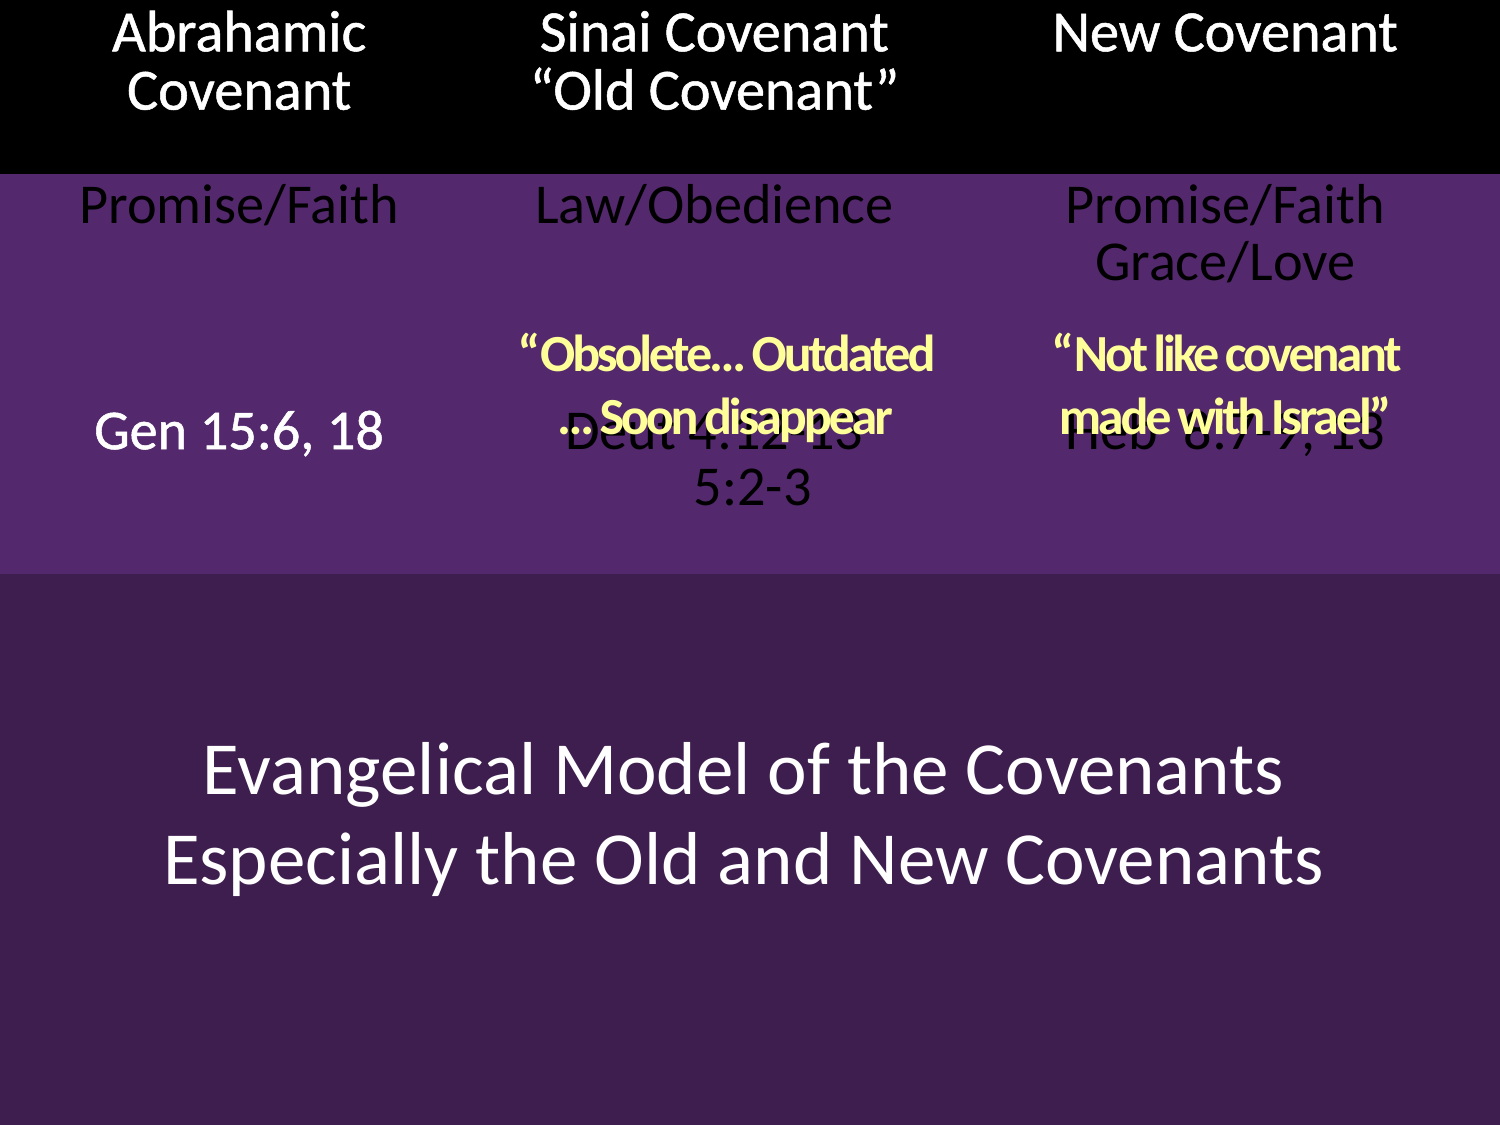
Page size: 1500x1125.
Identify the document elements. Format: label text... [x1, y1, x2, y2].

text_box “Obsolete… Outdated … Soon disappear [499, 312, 950, 453]
table_cell [0, 574, 1500, 1125]
table_cell Law/Obedience Deut 4:12-13 5:2-3 [478, 174, 951, 574]
table_header Abrahamic Covenant [0, 0, 478, 174]
table_cell Promise/Faith Gen 15:6, 18 [0, 174, 478, 574]
text_box Evangelical Model of the Covenants Especially the Old and New Covenants [87, 712, 1400, 908]
table_header New Covenant [951, 0, 1500, 174]
text_box “Not like covenant made with Israel” [987, 312, 1463, 453]
table_header Sinai Covenant “Old Covenant” [478, 0, 951, 174]
table_cell Promise/Faith Grace/Love Heb 8:7-9, 13 [951, 174, 1500, 574]
